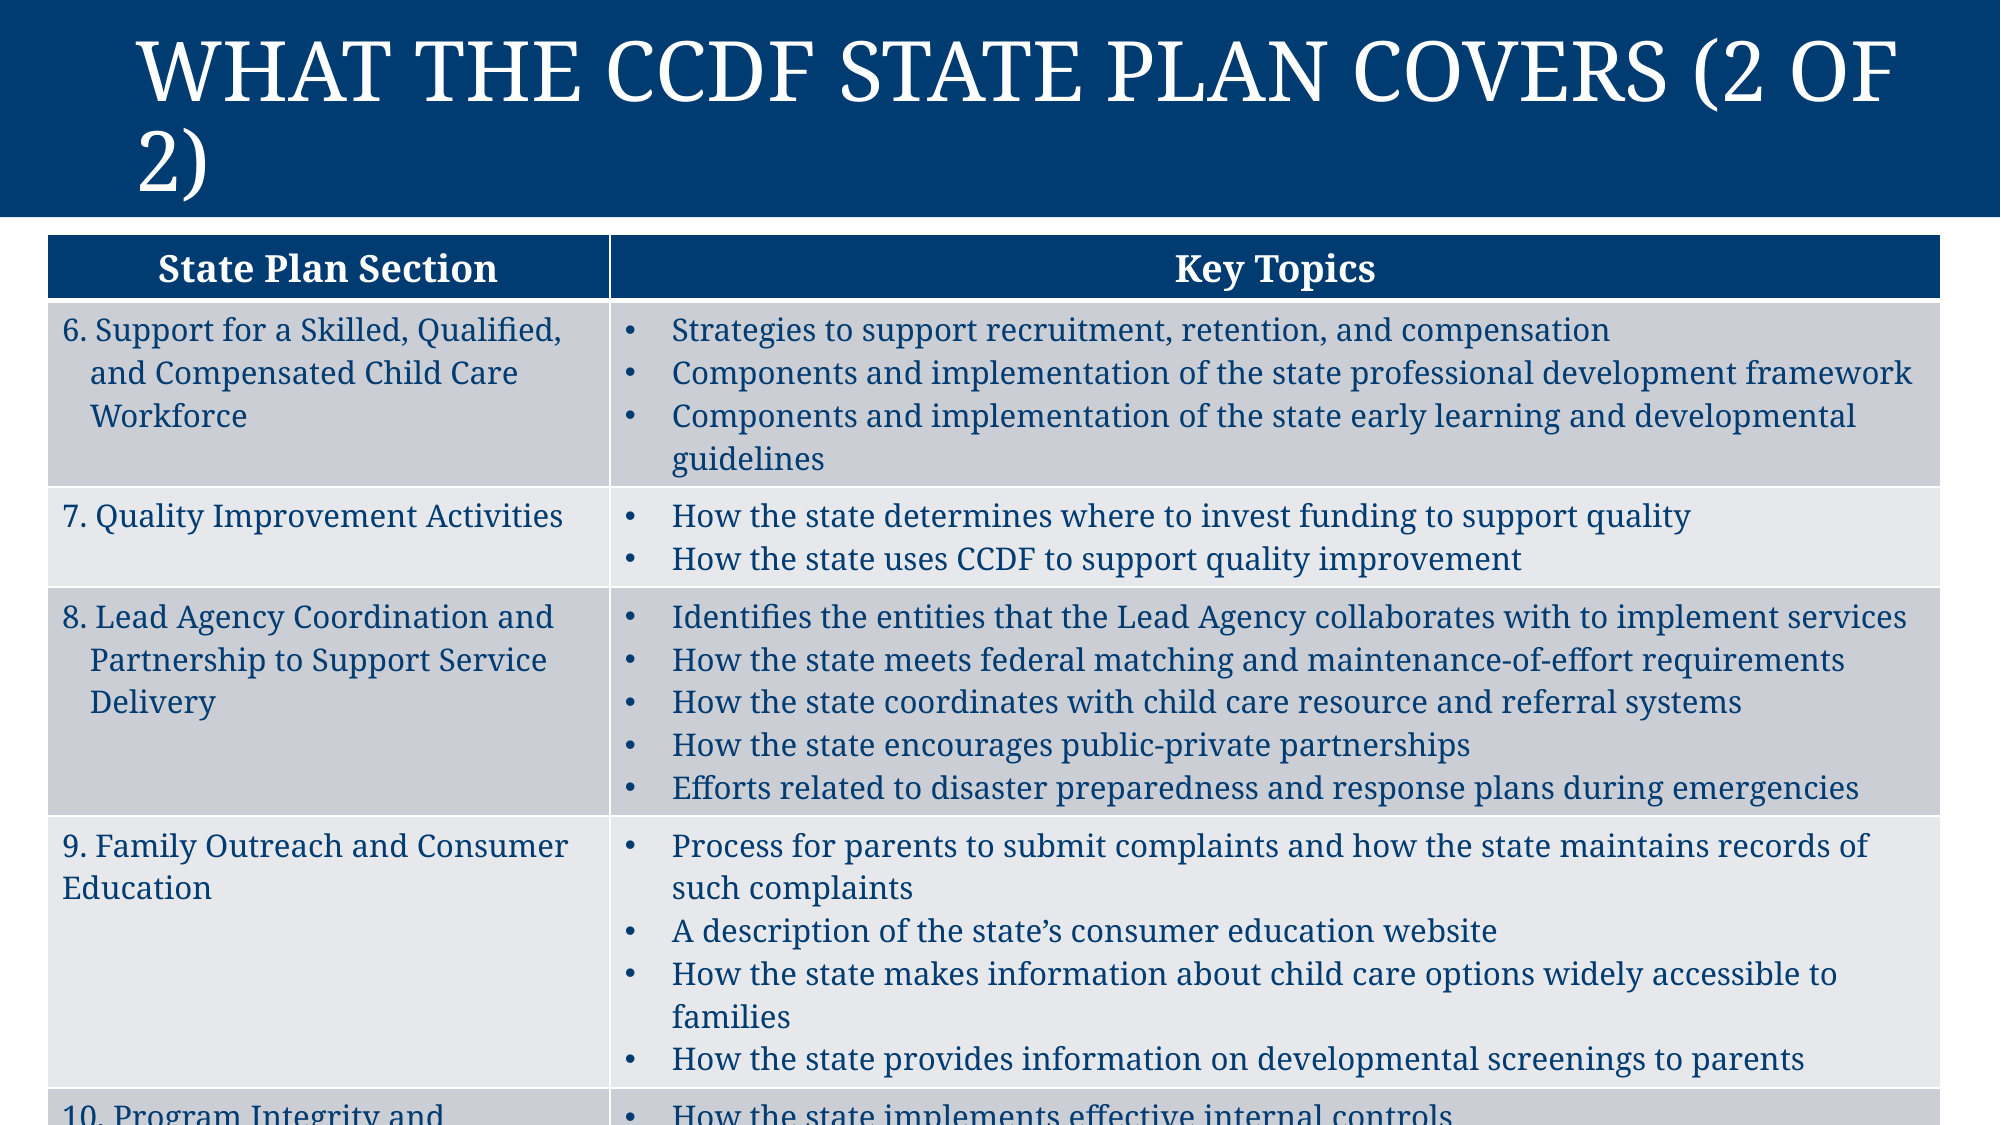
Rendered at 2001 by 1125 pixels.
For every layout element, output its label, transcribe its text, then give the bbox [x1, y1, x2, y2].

table_cell 7. Quality Improvement Activities [48, 488, 609, 586]
title What the CCDF State Plan Covers (2 of 2) [0, 0, 2000, 218]
table_header State Plan Section [48, 235, 609, 298]
table_cell 9. Family Outreach and Consumer Education [48, 817, 609, 1087]
table_cell How the state determines where to invest funding to support quality How the state uses CCDF to support quality improvement [611, 488, 1940, 586]
table_cell Identifies the entities that the Lead Agency collaborates with to implement services How the state meets federal matching and maintenance-of-effort requirements How the state coordinates with child care resource and referral systems How the state encourages public-private partnerships Efforts related to disaster preparedness and response plans during emergencies [611, 588, 1940, 815]
table_cell 6. Support for a Skilled, Qualified, and Compensated Child Care Workforce [48, 303, 609, 486]
table_header Key Topics [611, 235, 1940, 298]
table_cell Process for parents to submit complaints and how the state maintains records of such complaints A description of the state’s consumer education website How the state makes information about child care options widely accessible to families How the state provides information on developmental screenings to parents [611, 817, 1940, 1087]
table_cell Strategies to support recruitment, retention, and compensation Components and implementation of the state professional development framework Components and implementation of the state early learning and developmental guidelines [611, 303, 1940, 486]
table_cell How the state implements effective internal controls How the state investigates fraud, recovers fraud-related overpayments, and issues sanctions [611, 1089, 1940, 1125]
table_cell 8. Lead Agency Coordination and Partnership to Support Service Delivery [48, 588, 609, 815]
table_cell 10. Program Integrity and Accountability [48, 1089, 609, 1125]
